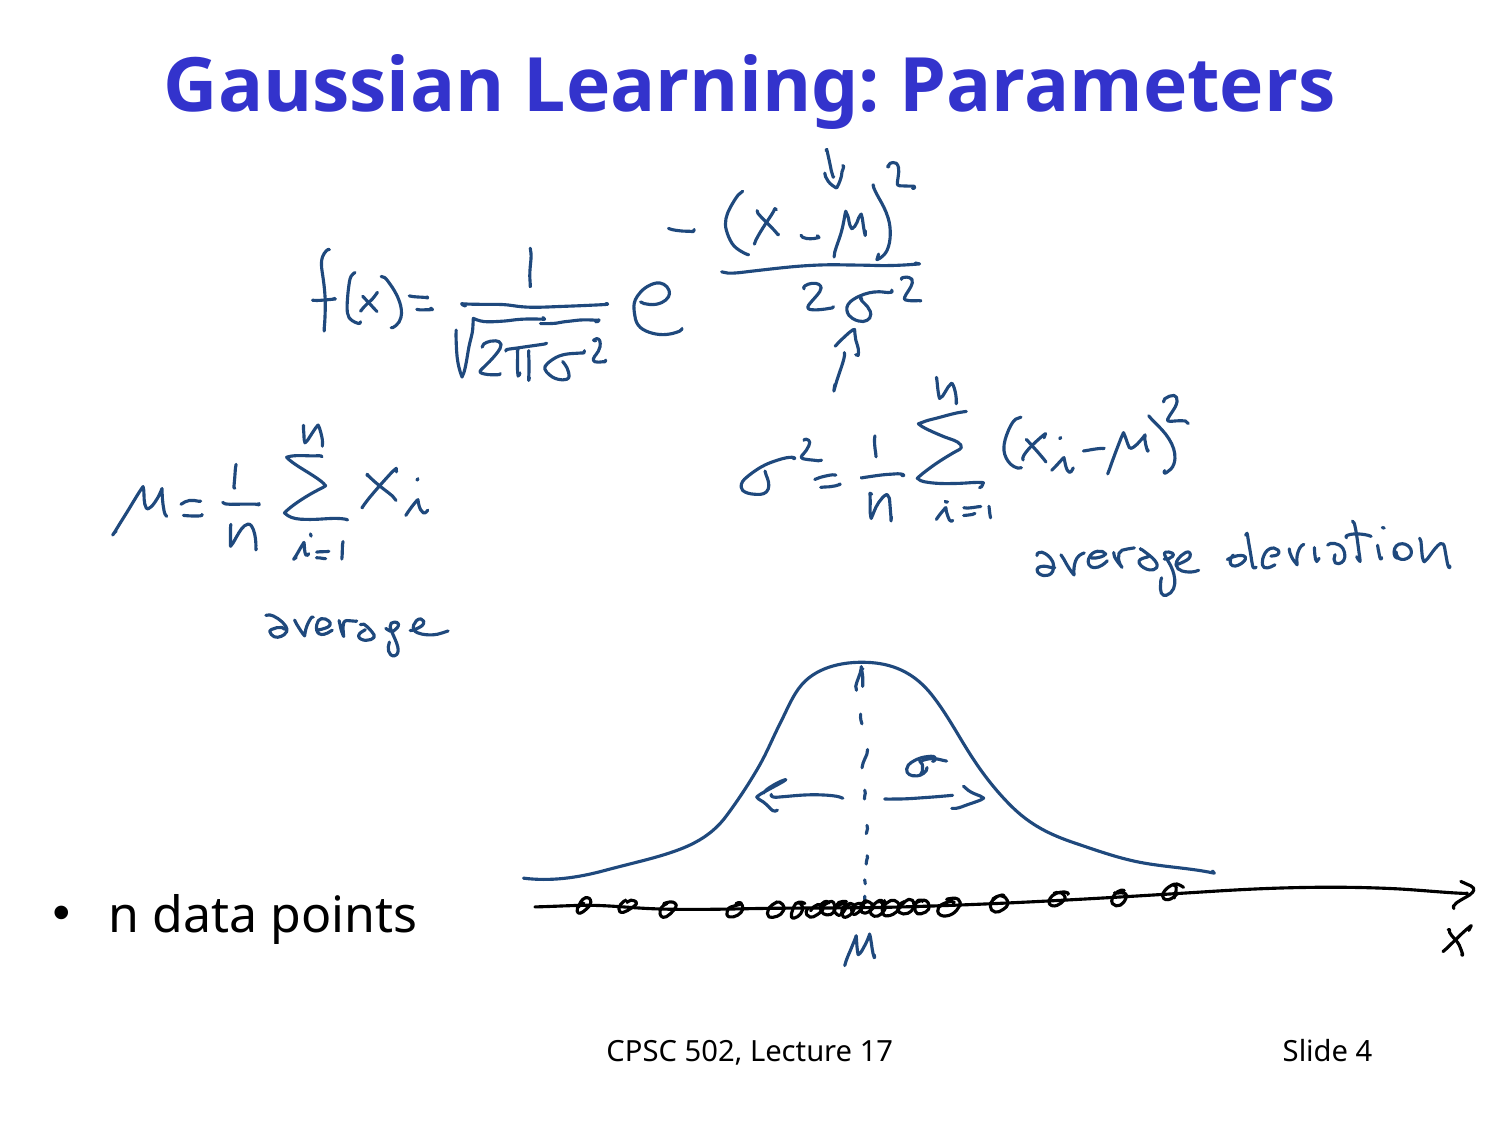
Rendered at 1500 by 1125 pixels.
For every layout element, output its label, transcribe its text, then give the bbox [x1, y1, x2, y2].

slide_number Slide 4 [1074, 1024, 1388, 1101]
list n data points [37, 874, 476, 963]
footer CPSC 502, Lecture 17 [512, 1024, 988, 1101]
title Gaussian Learning: Parameters [49, 24, 1451, 138]
